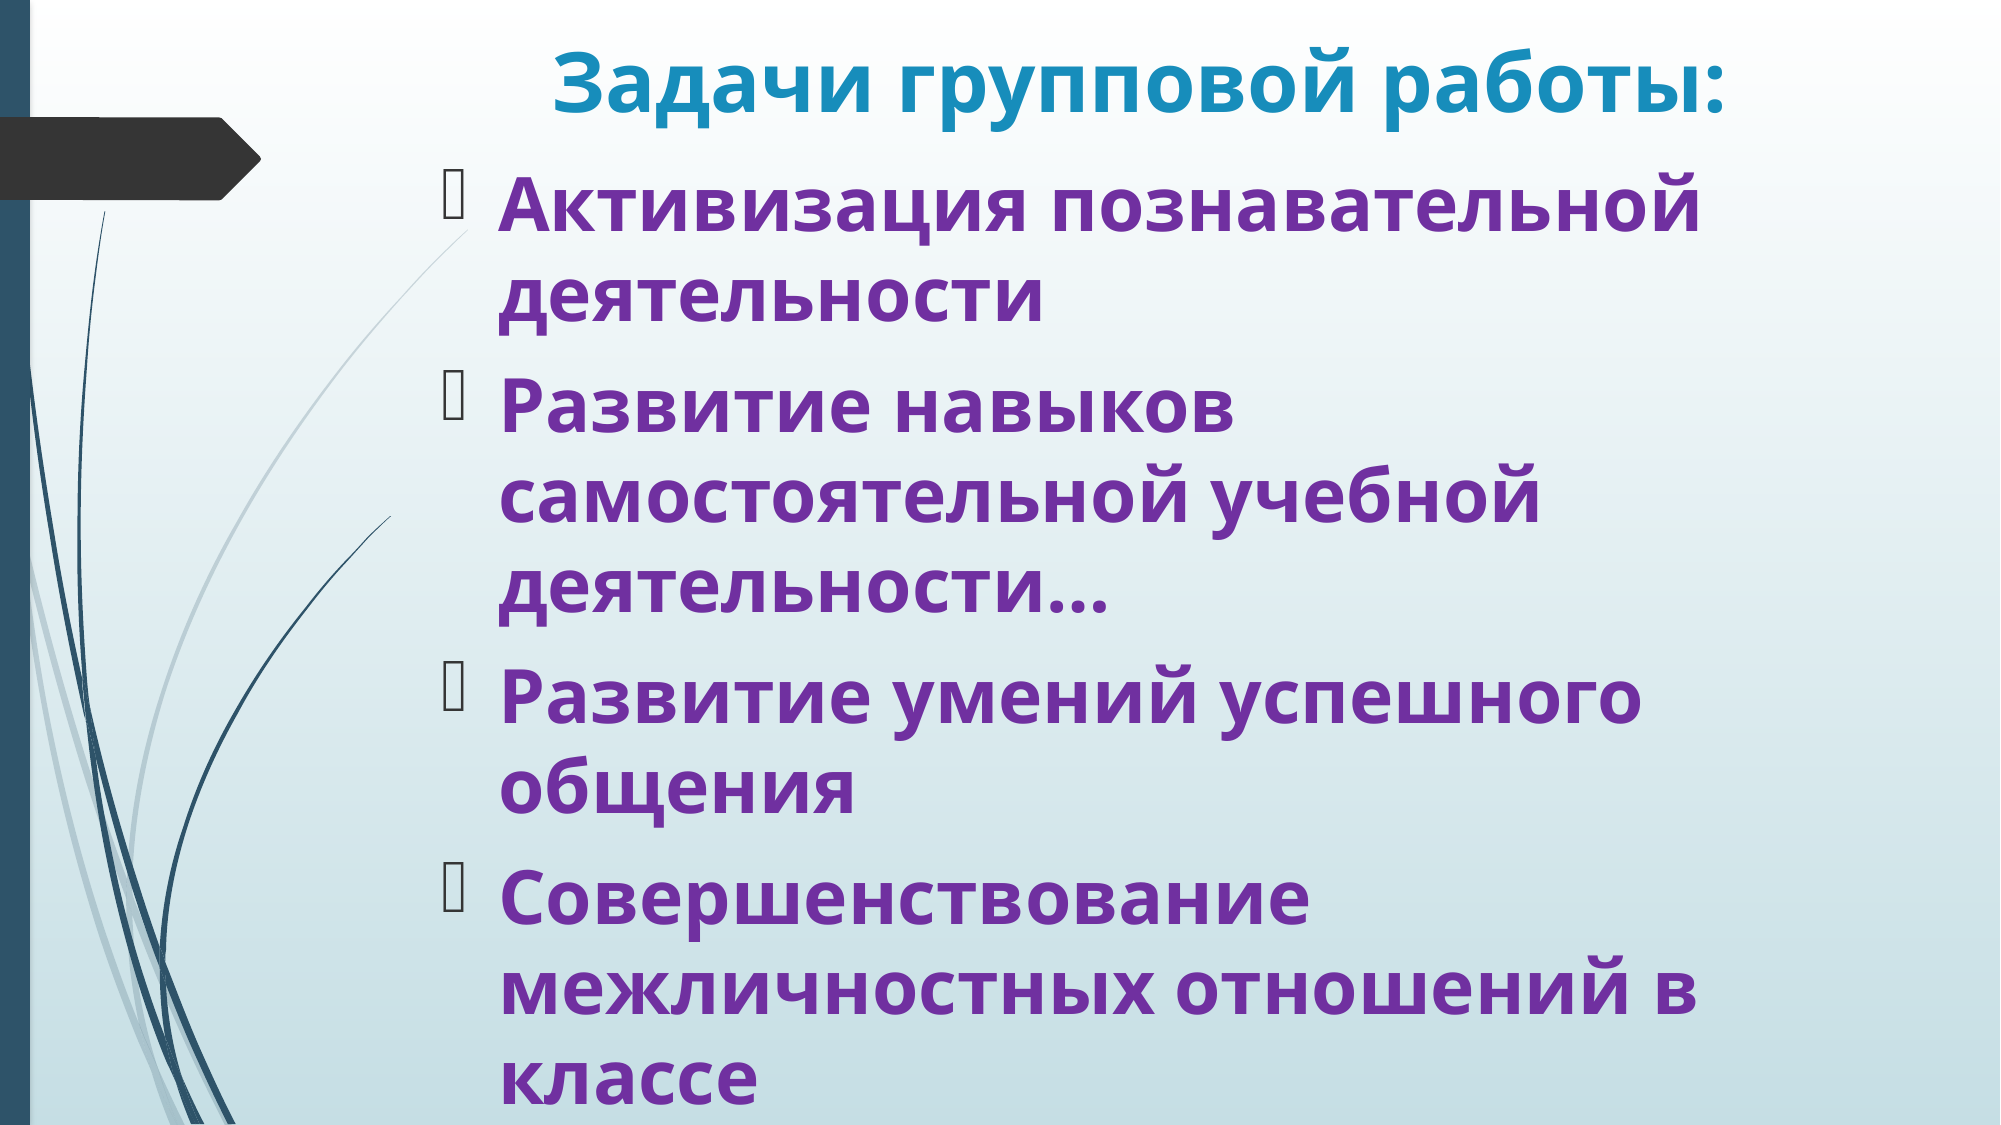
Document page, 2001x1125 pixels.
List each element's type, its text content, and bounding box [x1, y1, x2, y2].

title Задачи групповой работы: [408, 21, 1871, 232]
list Активизация познавательной деятельности Развитие навыков самостоятельной учебной деятельности… Развитие умений успешного общения Совершенствование межличностных отношений в классе [426, 149, 1890, 886]
